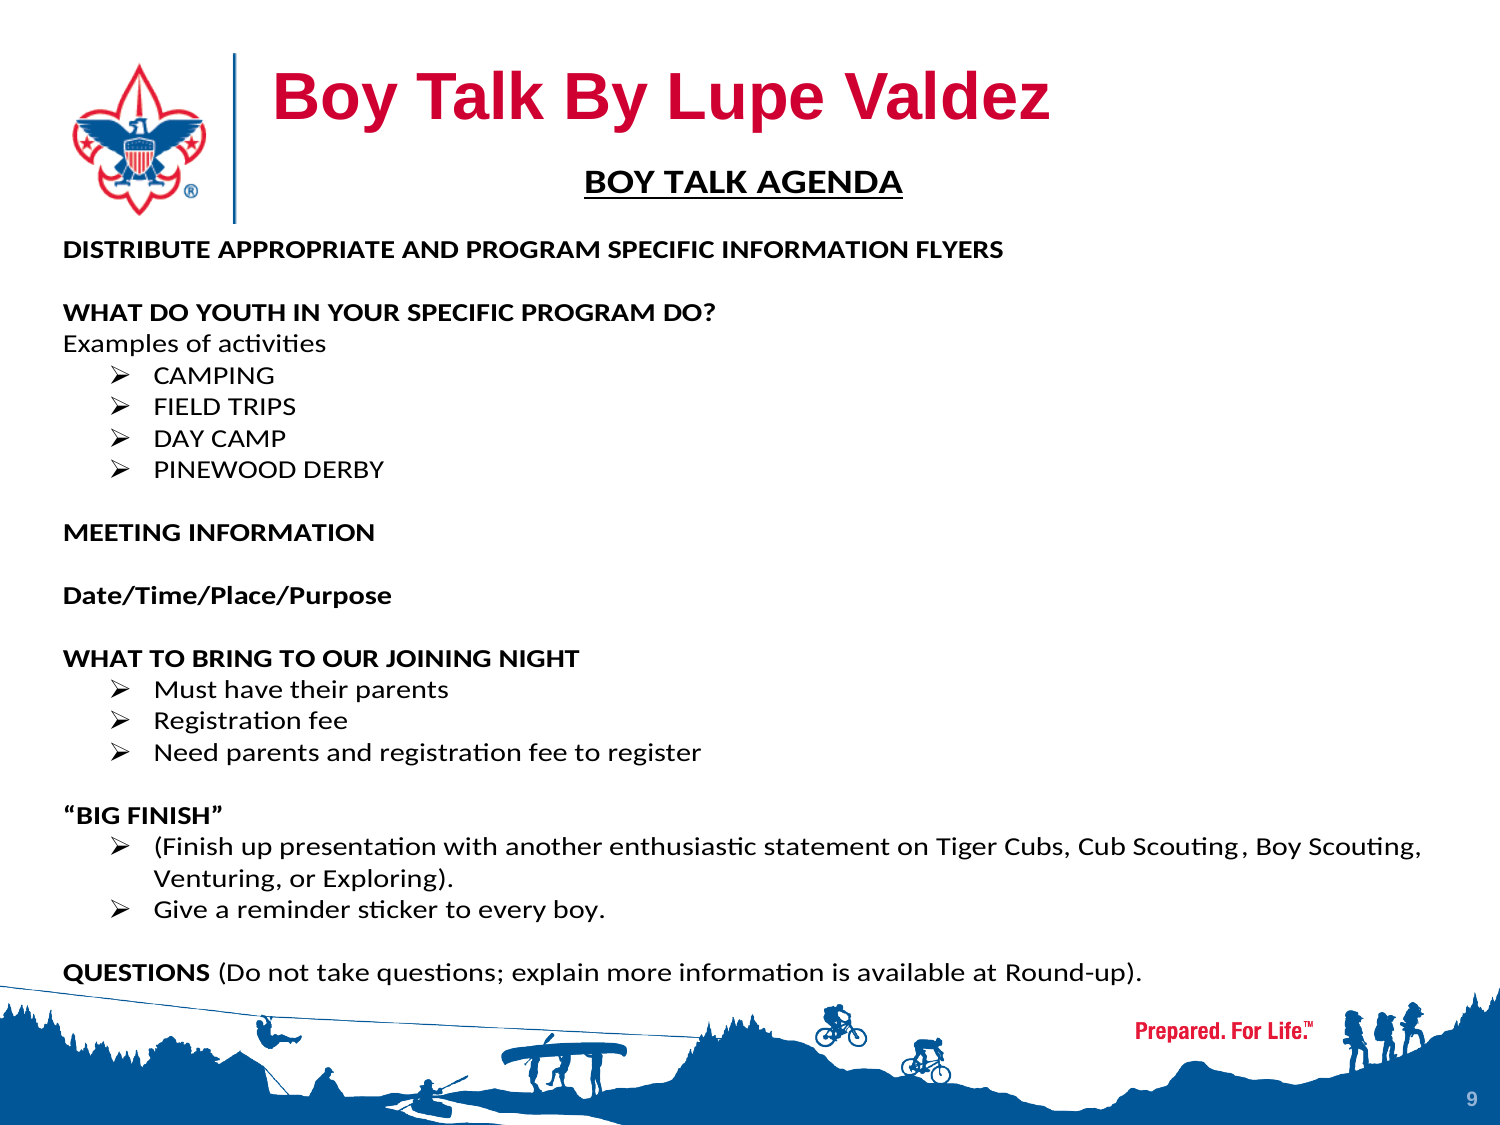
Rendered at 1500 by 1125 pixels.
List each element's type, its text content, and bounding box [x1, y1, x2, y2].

picture [0, 53, 1500, 1125]
slide_number 9 [1425, 1067, 1493, 1125]
title Boy Talk By Lupe Valdez [257, 45, 1413, 141]
